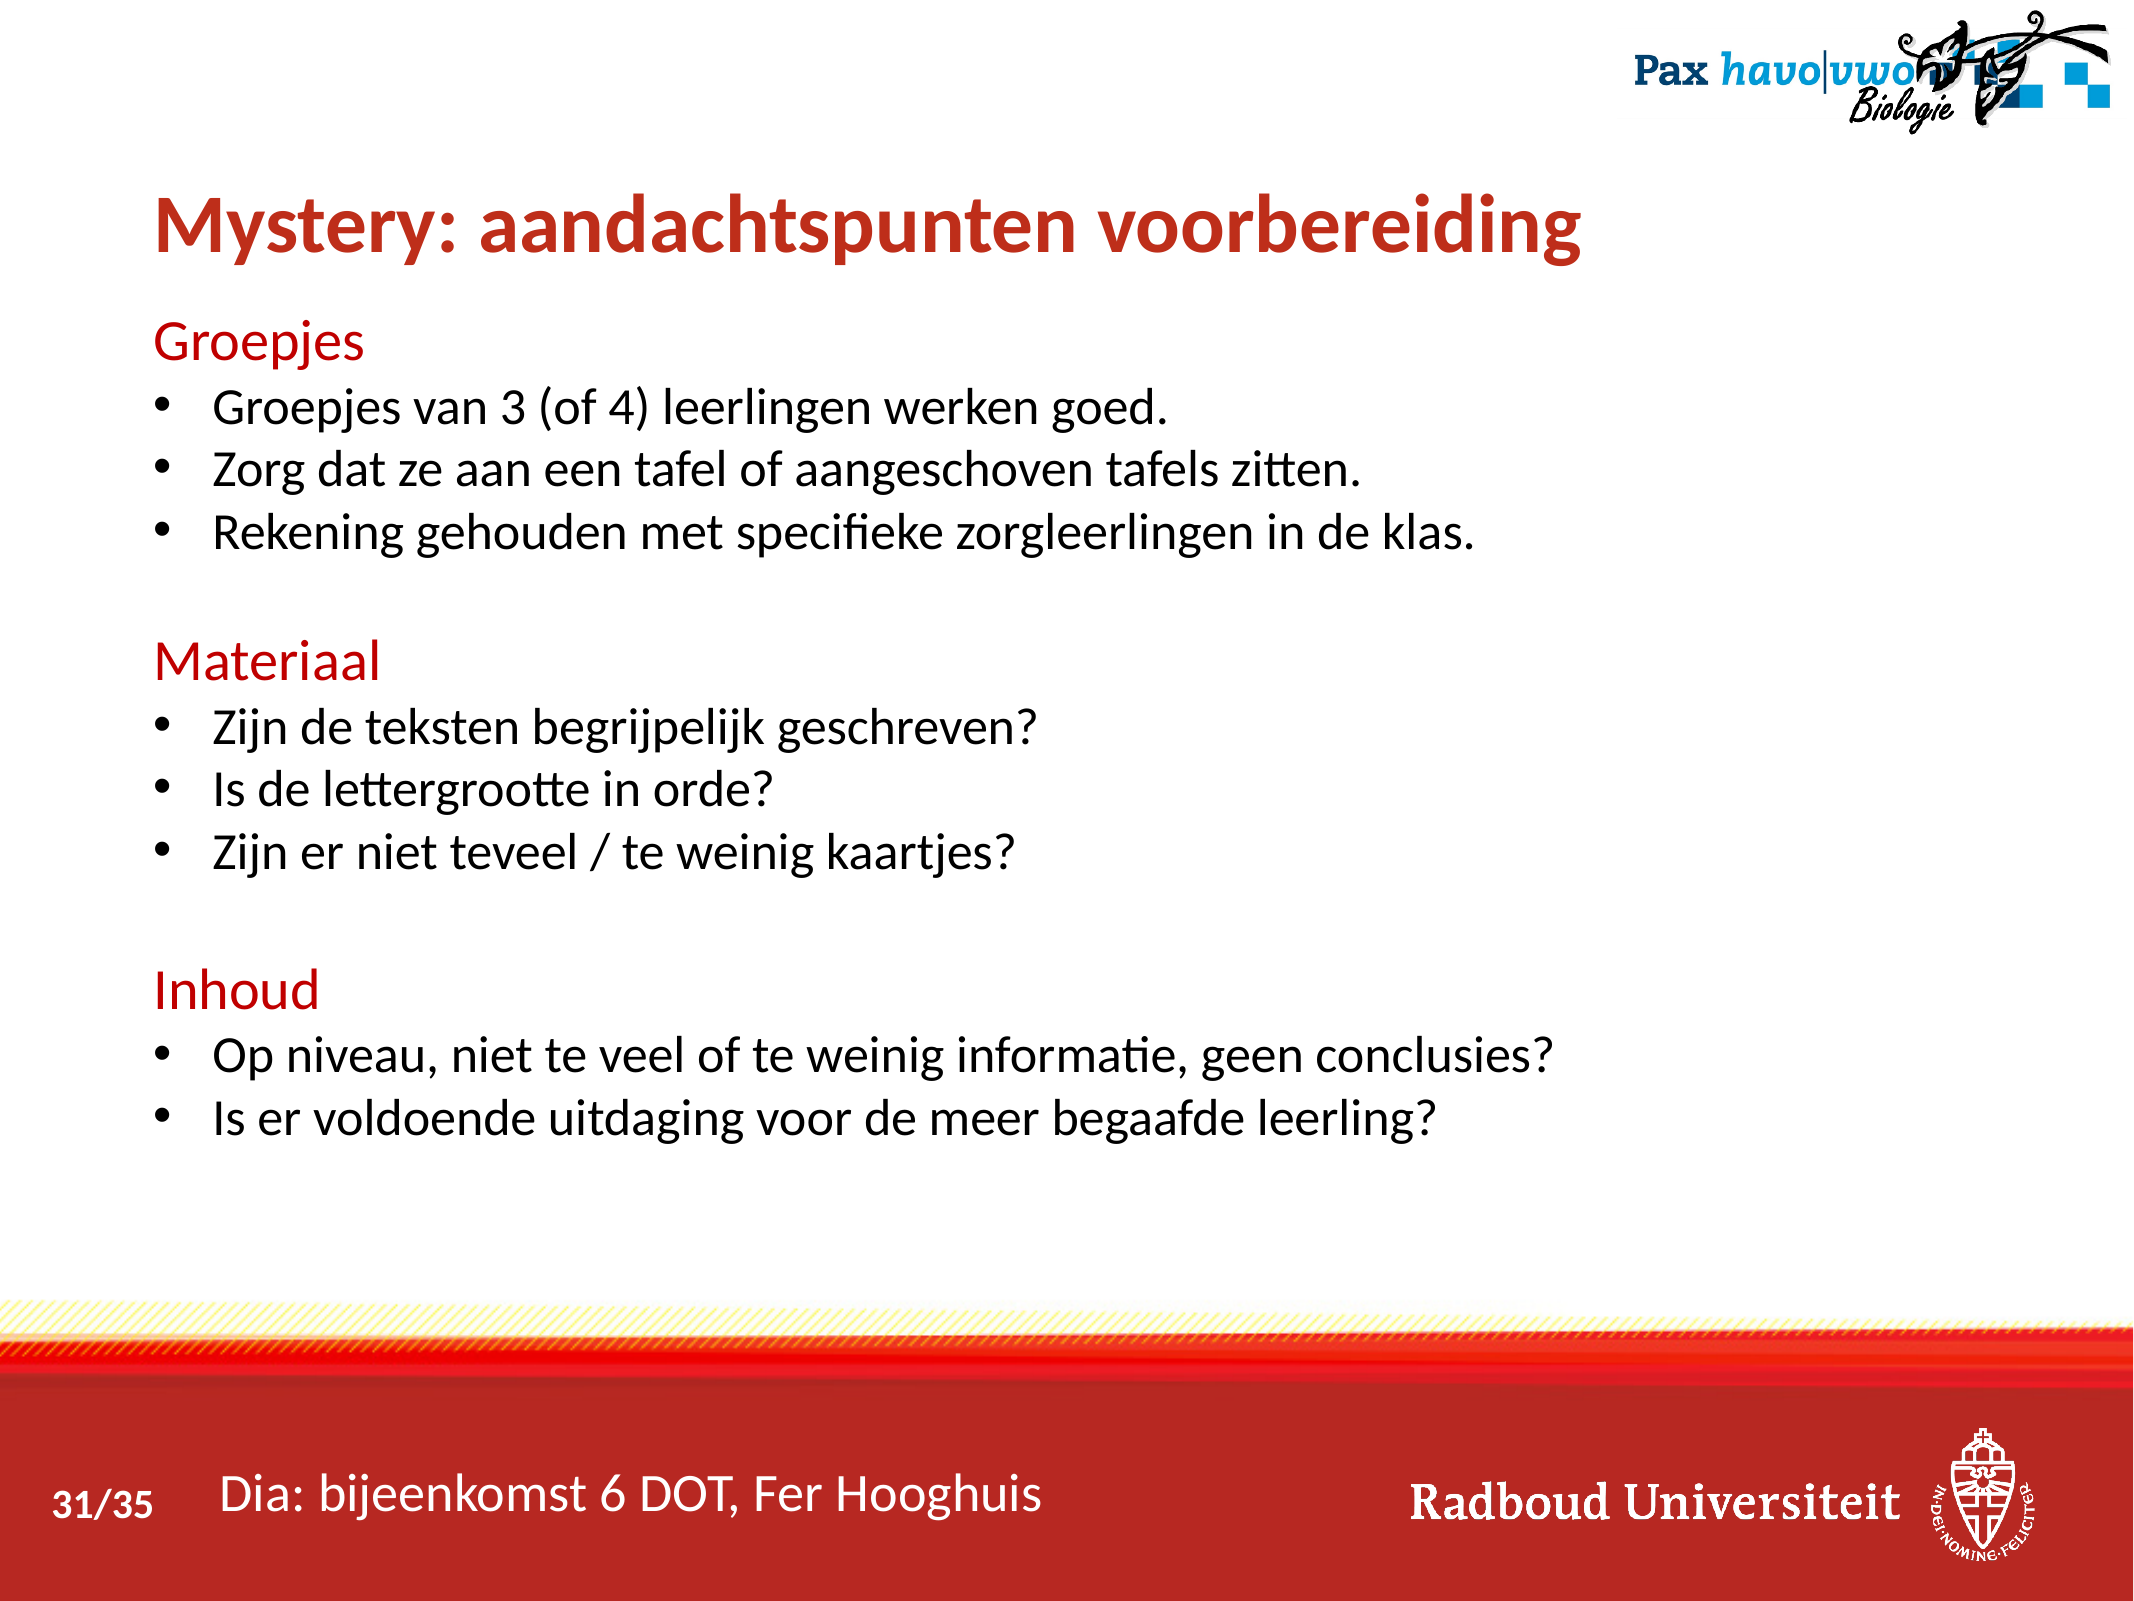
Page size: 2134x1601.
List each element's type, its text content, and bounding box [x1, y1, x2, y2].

title Mystery: aandachtspunten voorbereiding [147, 162, 1961, 263]
picture [0, 0, 2134, 1601]
text_box 31/35 [14, 1469, 170, 1530]
list Groepjes Groepjes van 3 (of 4) leerlingen werken goed. Zorg dat ze aan een tafel of aangeschoven tafels zitten. Rekening gehouden met specifieke zorgleerlingen in de klas. Materiaal Zijn de teksten begrijpelijk geschreven? Is de lettergrootte in orde? Zijn er niet teveel / te weinig kaartjes? Inhoud Op niveau, niet te veel of te weinig informatie, geen conclusies? Is er voldoende uitdaging voor de meer begaafde leerling? [147, 295, 1979, 1300]
text_box Dia: bijeenkomst 6 DOT, Fer Hooghuis [213, 1451, 1296, 1529]
